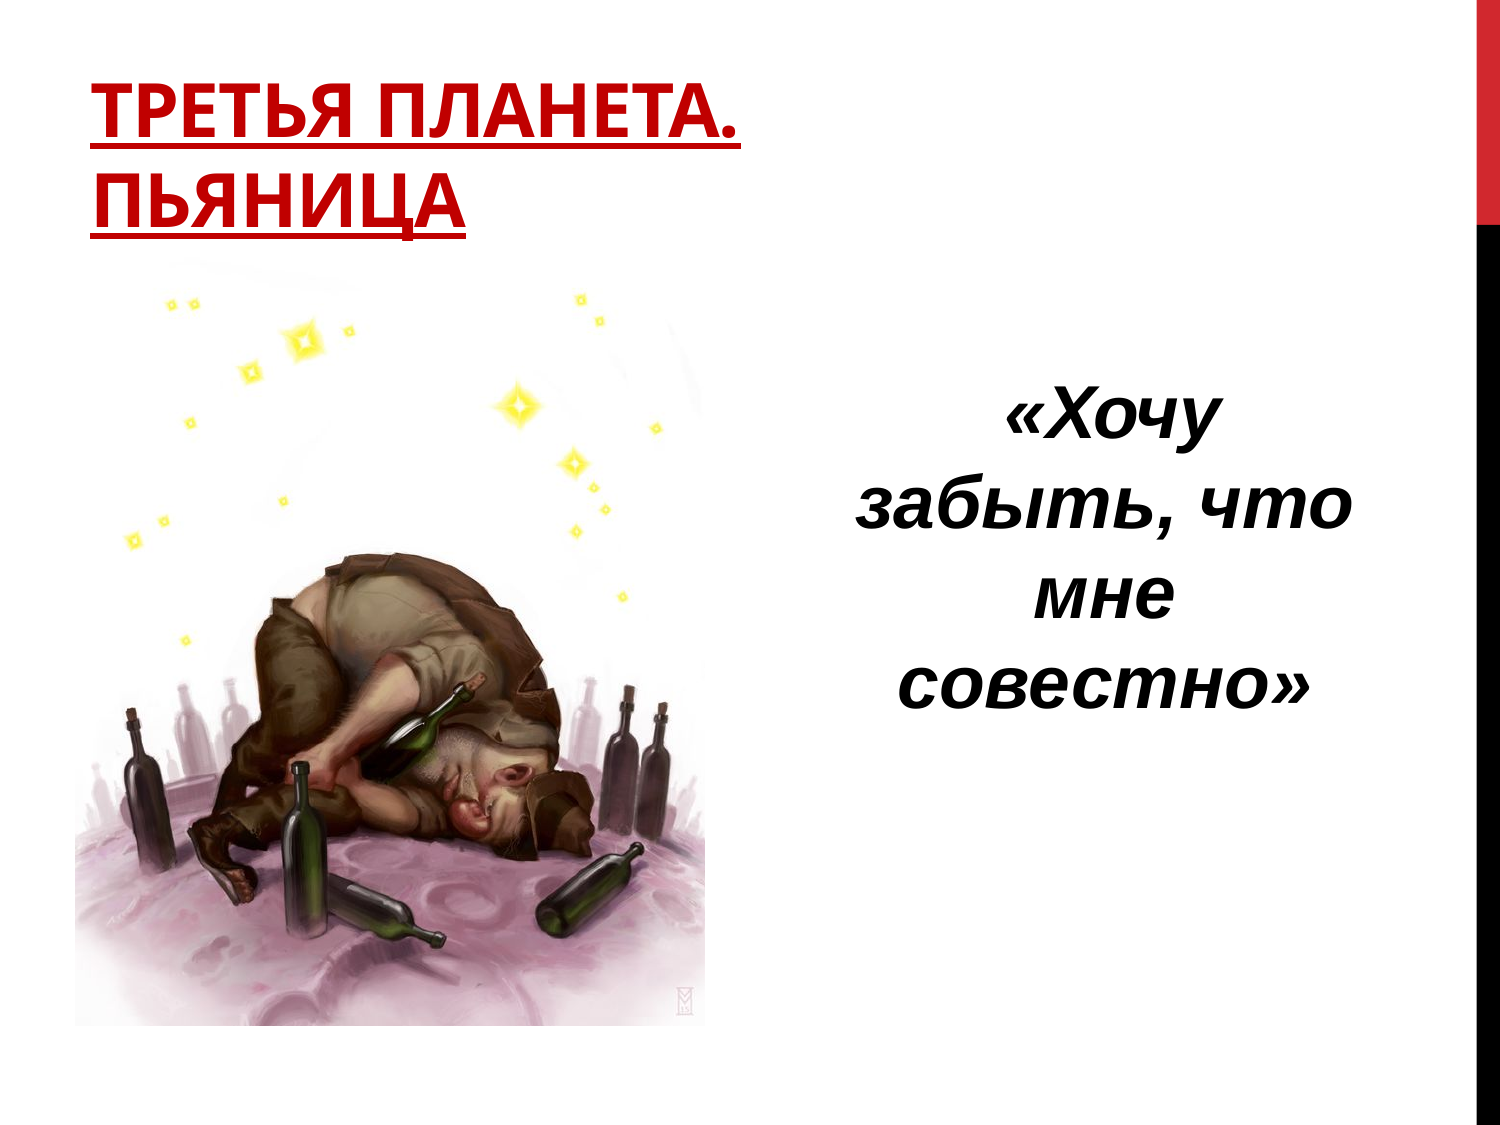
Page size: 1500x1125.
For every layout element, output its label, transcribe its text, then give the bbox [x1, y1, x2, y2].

list «Хочу забыть, что мне совестно» [834, 258, 1375, 1001]
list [74, 241, 705, 1027]
title Третья планета. Пьяница [75, 25, 1025, 250]
